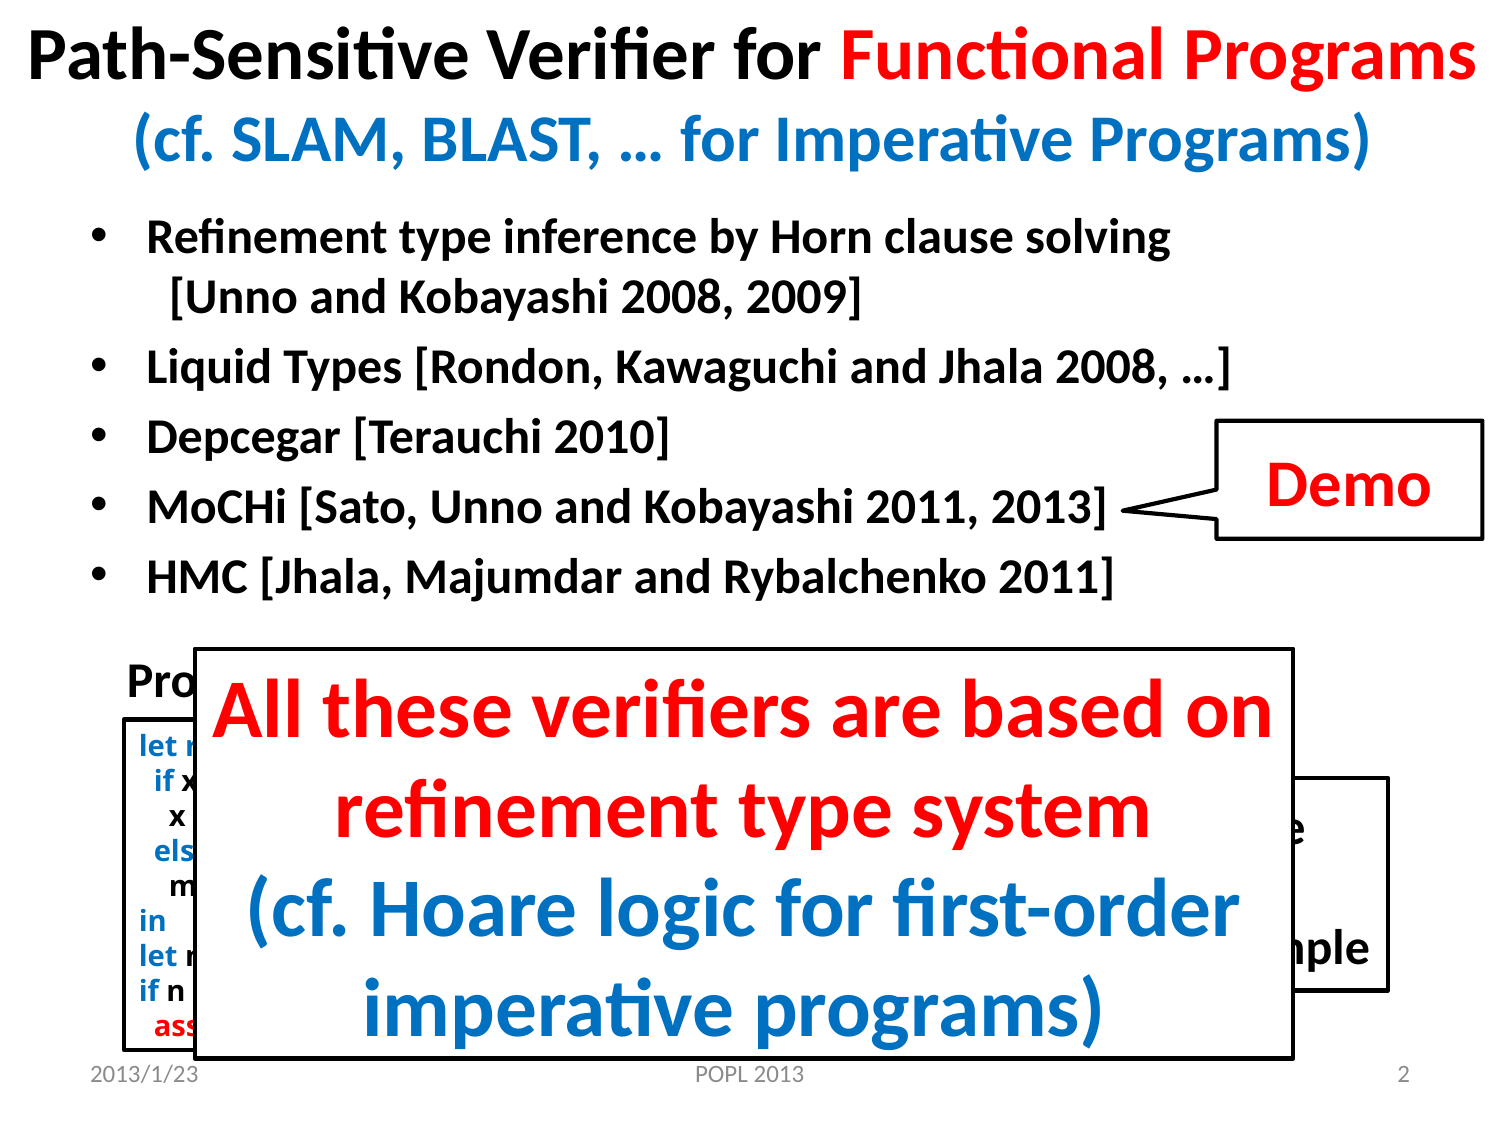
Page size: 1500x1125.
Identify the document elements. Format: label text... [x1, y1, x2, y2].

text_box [111, 640, 1389, 1059]
slide_number 2 [1074, 1042, 1425, 1103]
text_box Refinement type inference by Horn clause solving [Unno and Kobayashi 2008, 2009] Liquid Types [Rondon, Kawaguchi and Jhala 2008, …] Depcegar [Terauchi 2010] MoCHi [Sato, Unno and Kobayashi 2011, 2013] HMC [Jhala, Majumdar and Rybalchenko 2011] [74, 196, 1425, 939]
footer POPL 2013 [512, 1067, 988, 1103]
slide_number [75, 1042, 425, 1103]
text_box Path-Sensitive Verifier for Functional Programs (cf. SLAM, BLAST, … for Imperative Programs) [0, 0, 1500, 183]
text_box Demo [1425, 418, 1485, 541]
